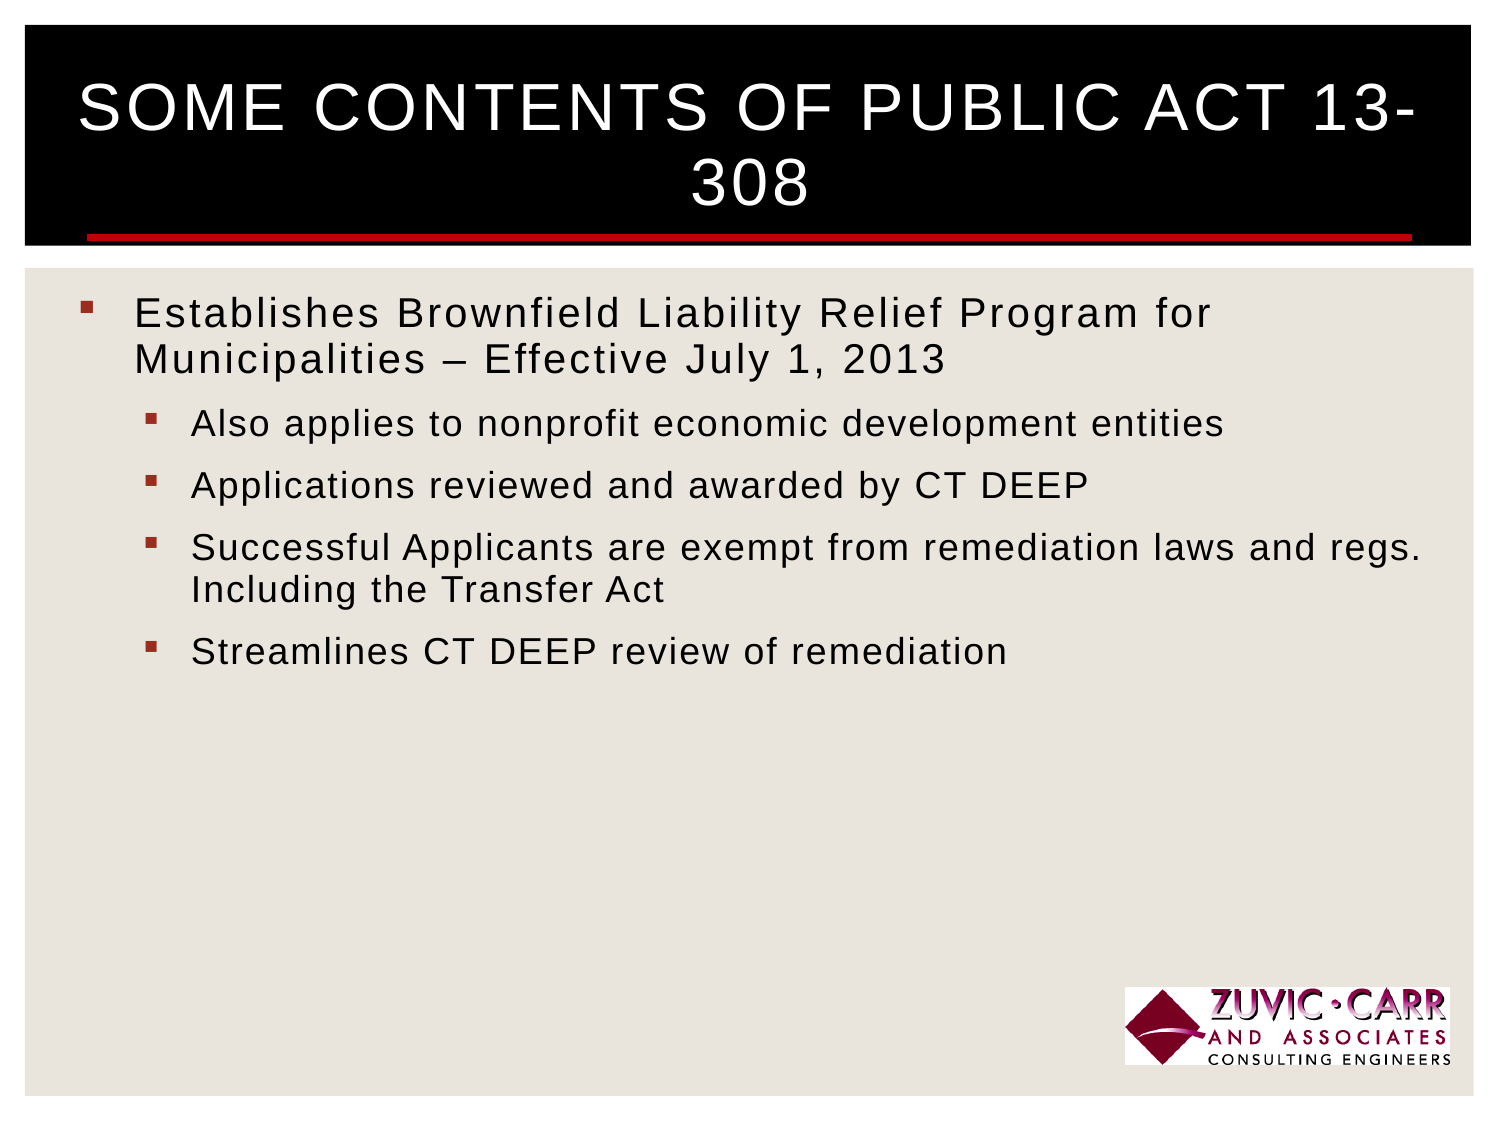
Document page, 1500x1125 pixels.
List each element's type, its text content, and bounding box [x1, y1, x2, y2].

picture [1124, 987, 1451, 1066]
title Some Contents of Public Act 13-308 [62, 58, 1438, 232]
list Establishes Brownfield Liability Relief Program for Municipalities – Effective July 1, 2013 Also applies to nonprofit economic development entities Applications reviewed and awarded by CT DEEP Successful Applicants are exempt from remediation laws and regs. Including the Transfer Act Streamlines CT DEEP review of remediation [62, 281, 1442, 1005]
